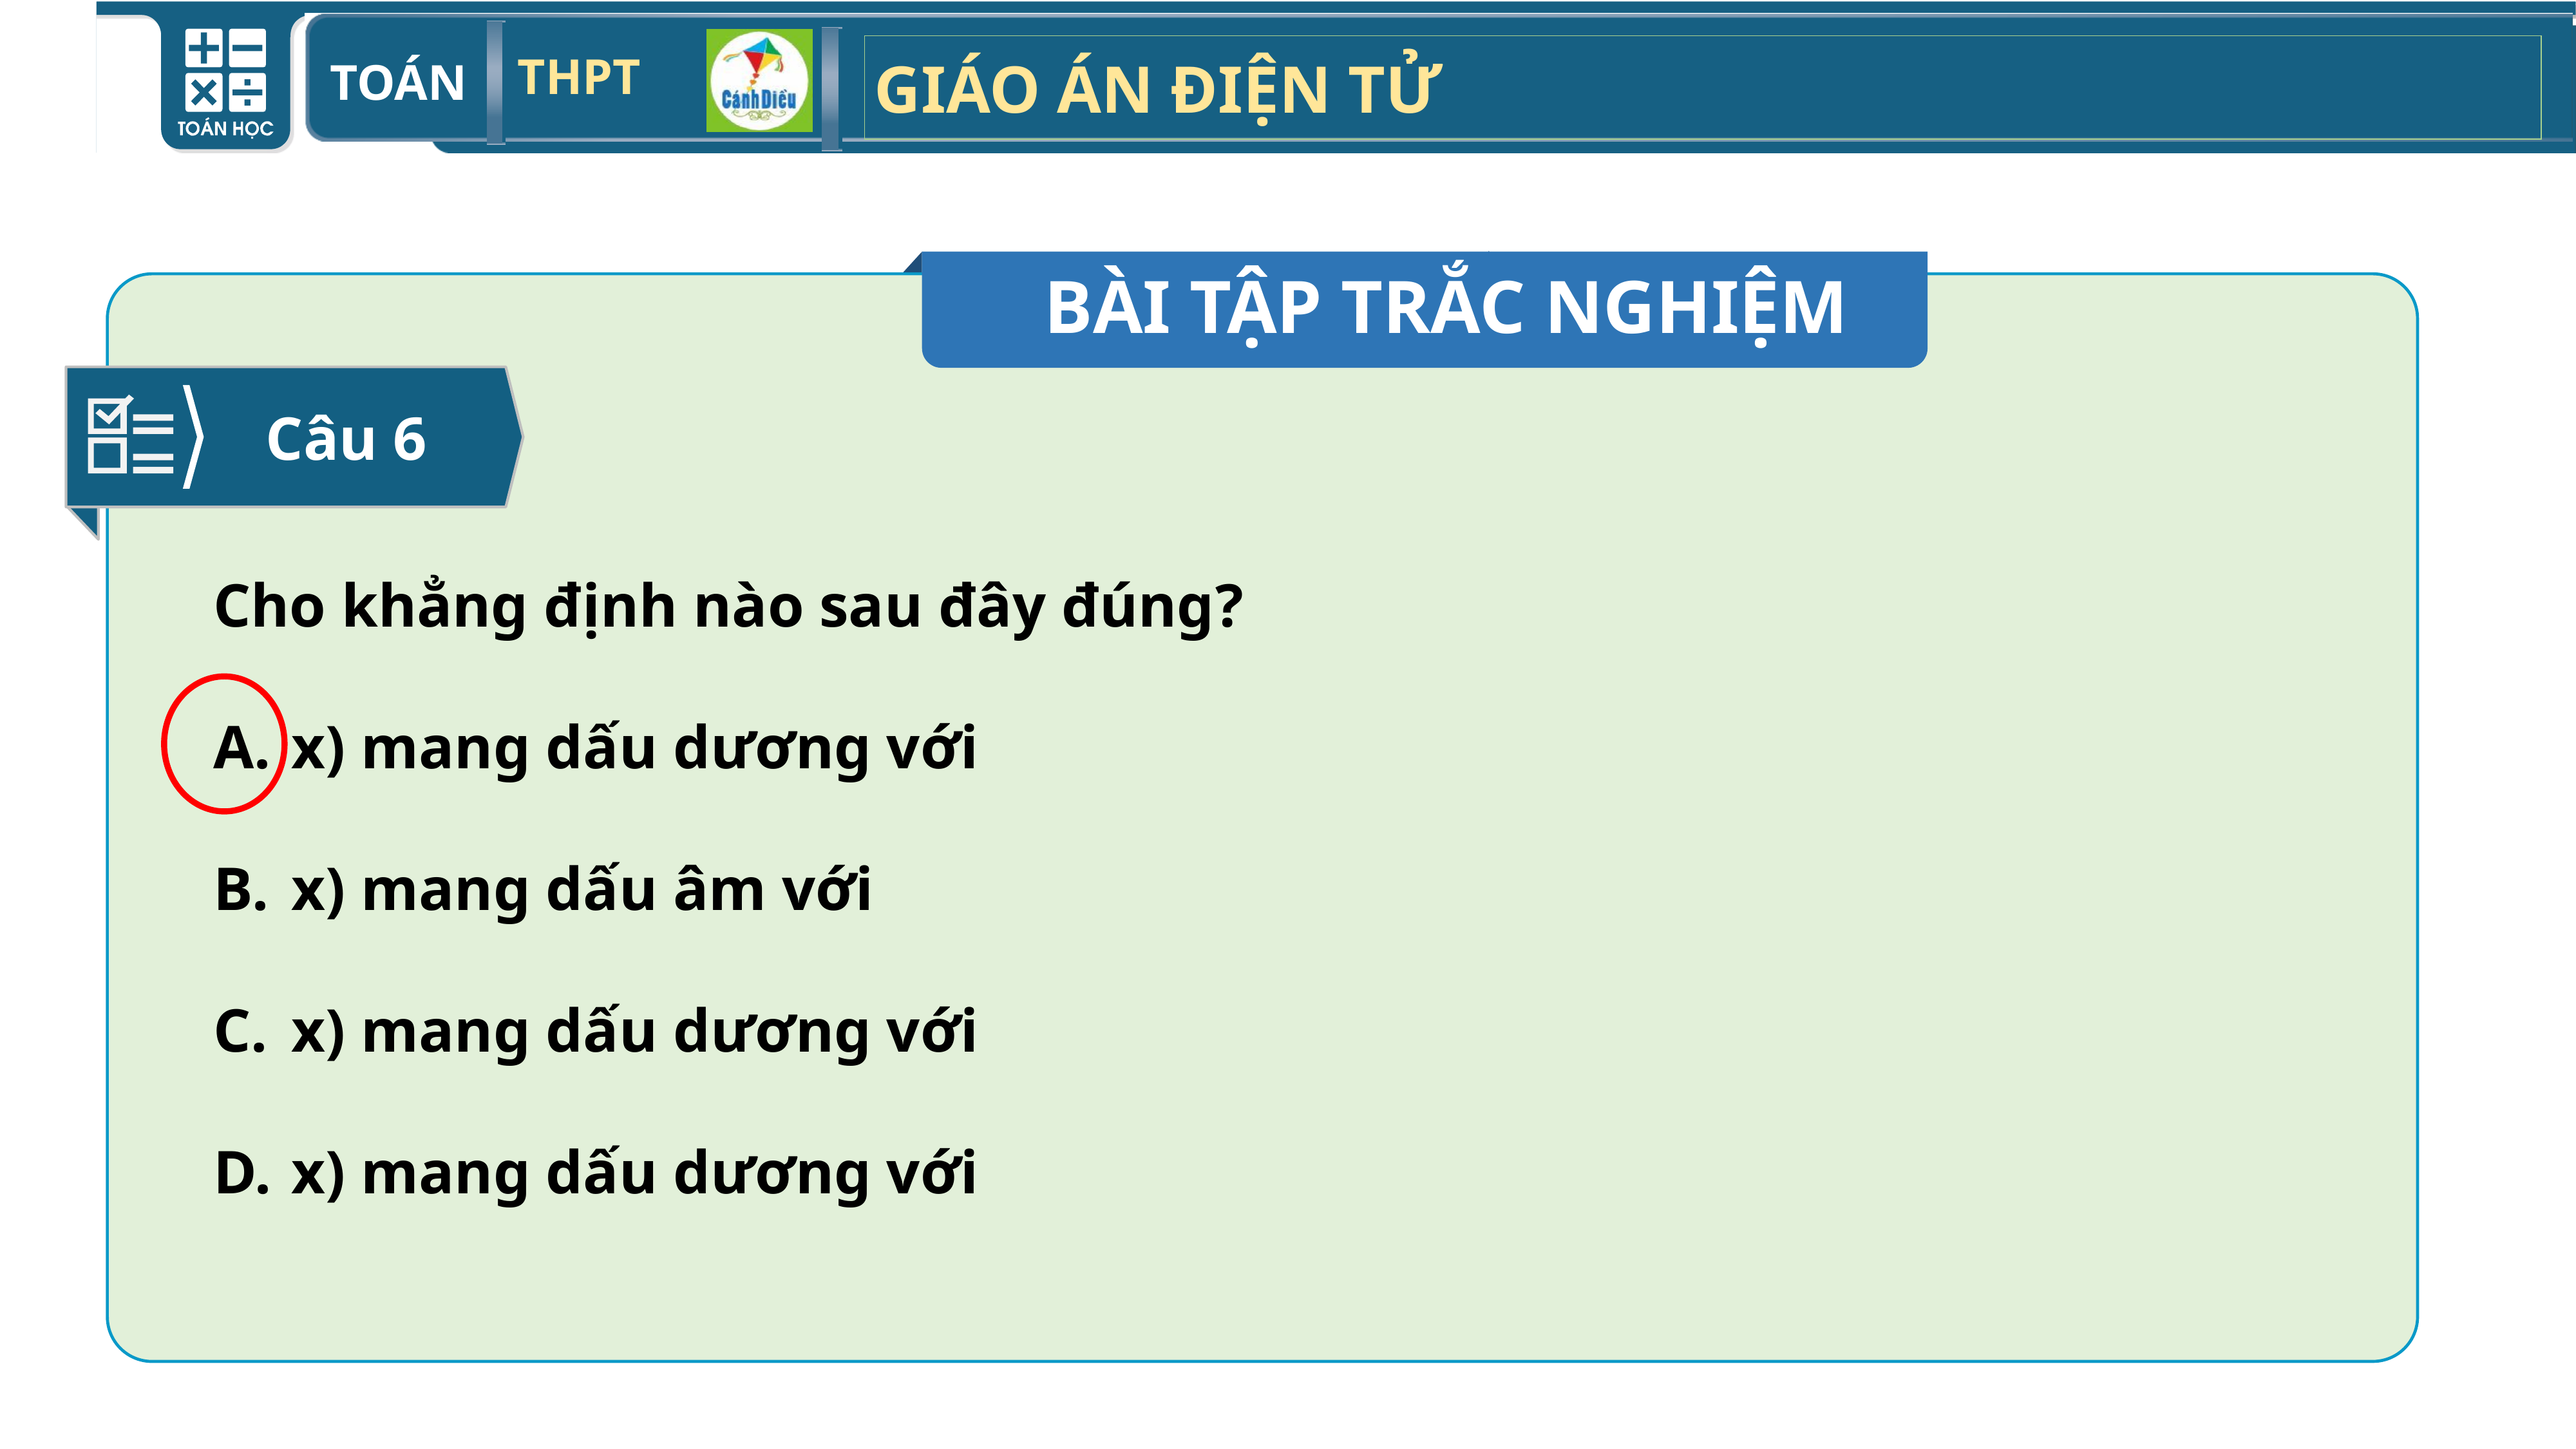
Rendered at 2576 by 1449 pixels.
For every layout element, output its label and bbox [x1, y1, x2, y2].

picture [97, 13, 2576, 153]
text_box [66, 366, 524, 540]
text_box [107, 251, 2418, 1362]
